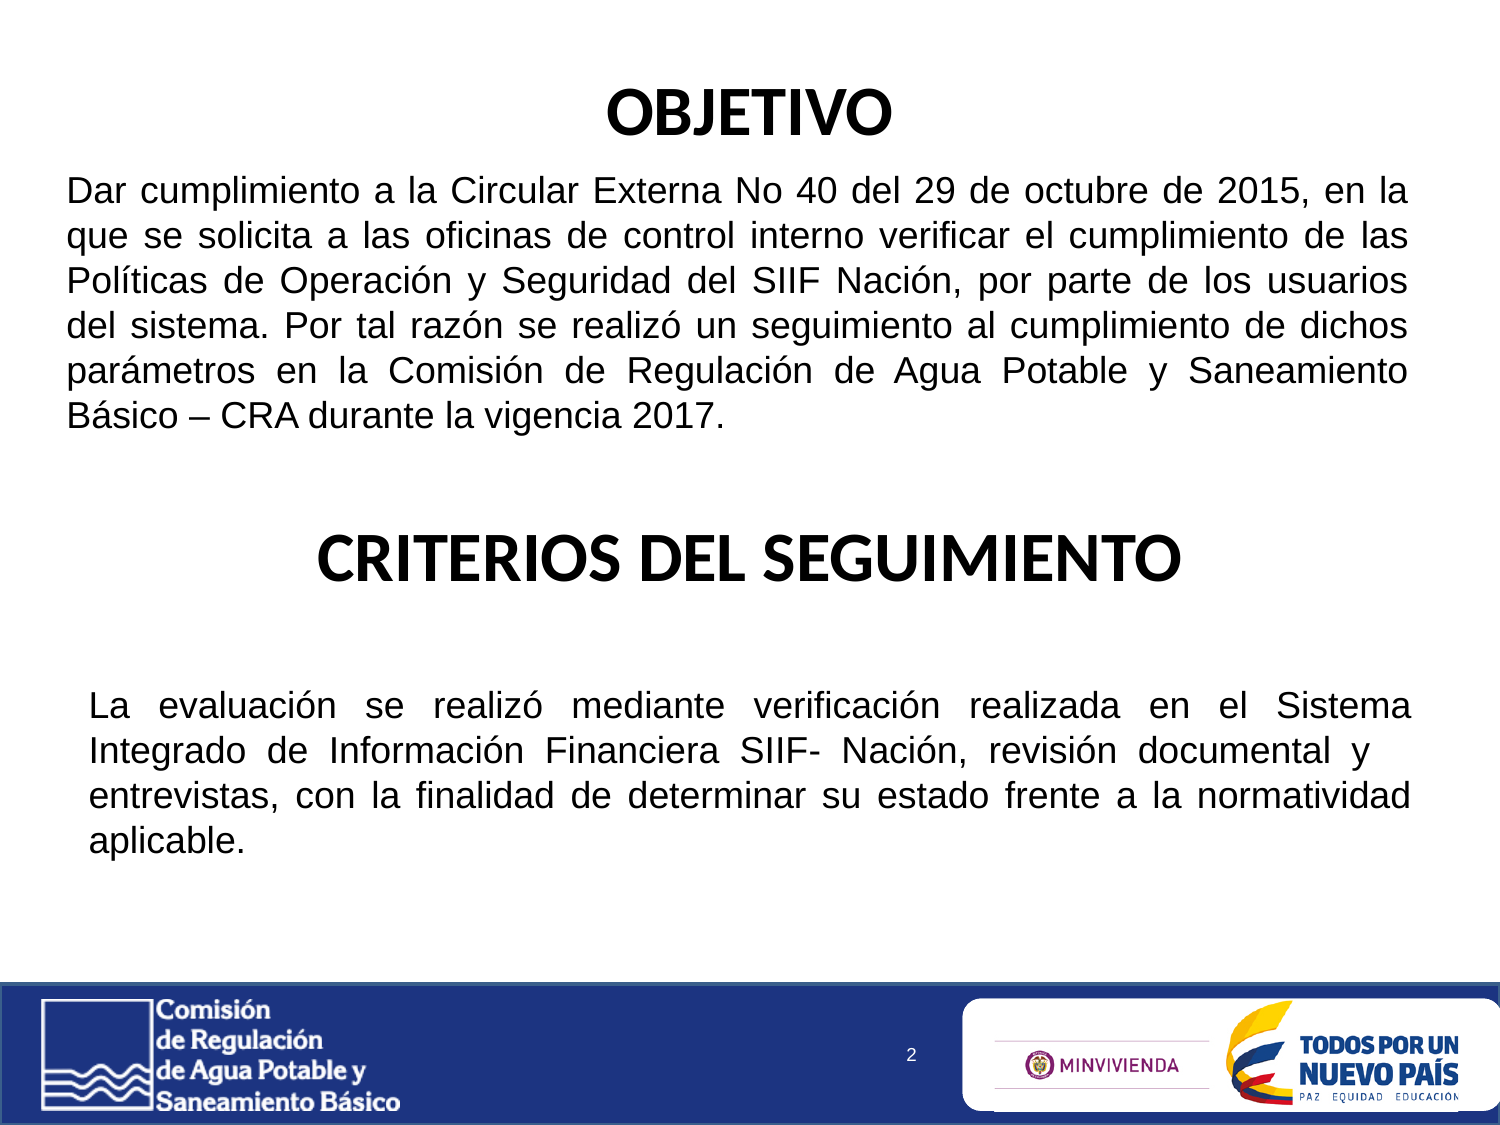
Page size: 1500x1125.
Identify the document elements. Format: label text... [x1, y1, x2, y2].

text_box Dar cumplimiento a la Circular Externa No 40 del 29 de octubre de 2015, en la que se solicita a las oficinas de control interno verificar el cumplimiento de las Políticas de Operación y Seguridad del SIIF Nación, por parte de los usuarios del sistema. Por tal razón se realizó un seguimiento al cumplimiento de dichos parámetros en la Comisión de Regulación de Agua Potable y Saneamiento Básico – CRA durante la vigencia 2017. [51, 158, 1424, 444]
picture [41, 999, 400, 1111]
text_box 2 [891, 1035, 939, 1073]
text_box OBJETIVO [0, 57, 1500, 158]
picture [994, 999, 1459, 1112]
text_box CRITERIOS DEL SEGUIMIENTO La evaluación se realizó mediante verificación realizada en el Sistema Integrado de Información Financiera SIIF- Nación, revisión documental y entrevistas, con la finalidad de determinar su estado frente a la normatividad aplicable. [73, 503, 1427, 913]
